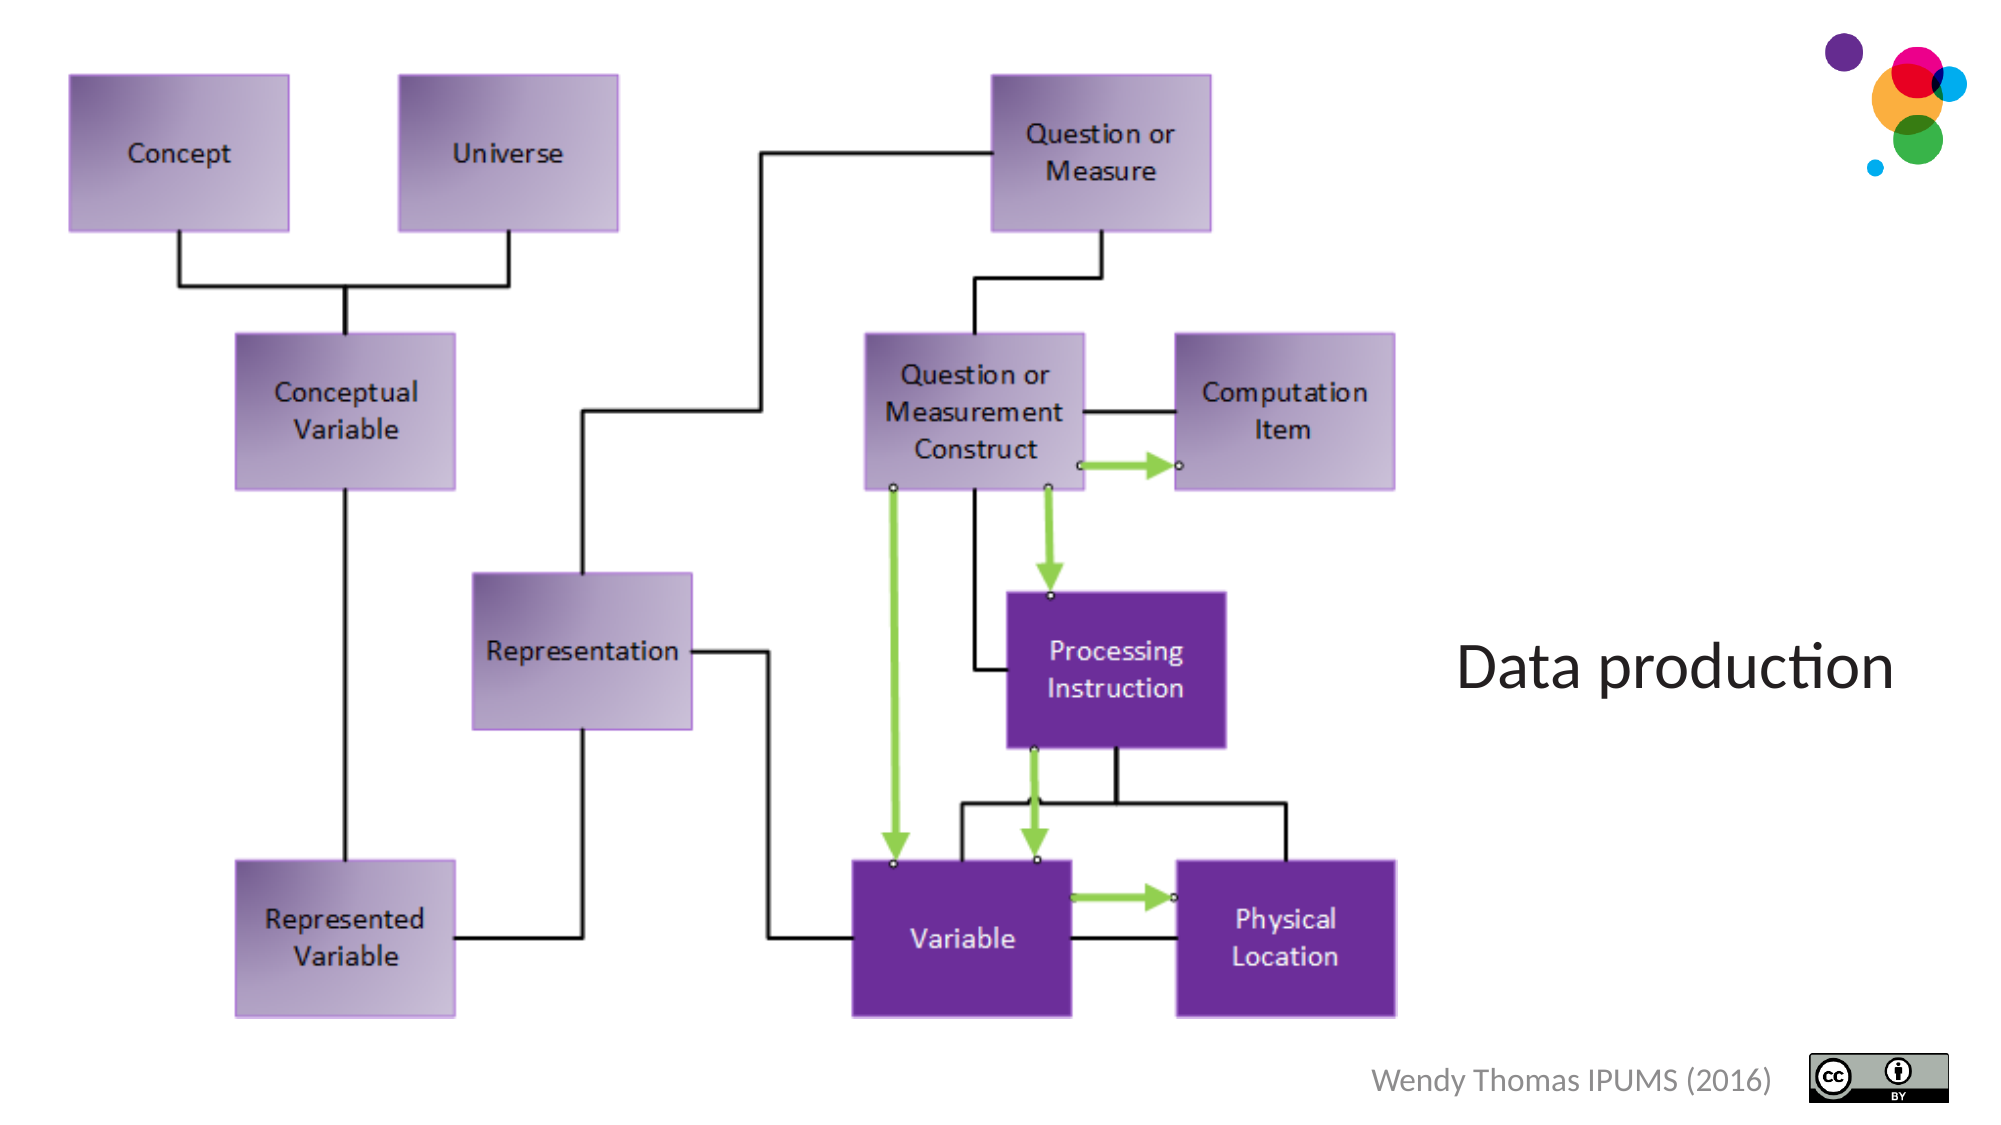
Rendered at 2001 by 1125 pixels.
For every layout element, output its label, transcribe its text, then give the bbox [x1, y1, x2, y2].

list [67, 73, 1398, 1019]
picture [1817, 26, 1974, 183]
text_box Wendy Thomas IPUMS (2016) [1356, 1055, 1863, 1101]
picture [1809, 1053, 1949, 1103]
text_box Data production [1441, 557, 1922, 776]
